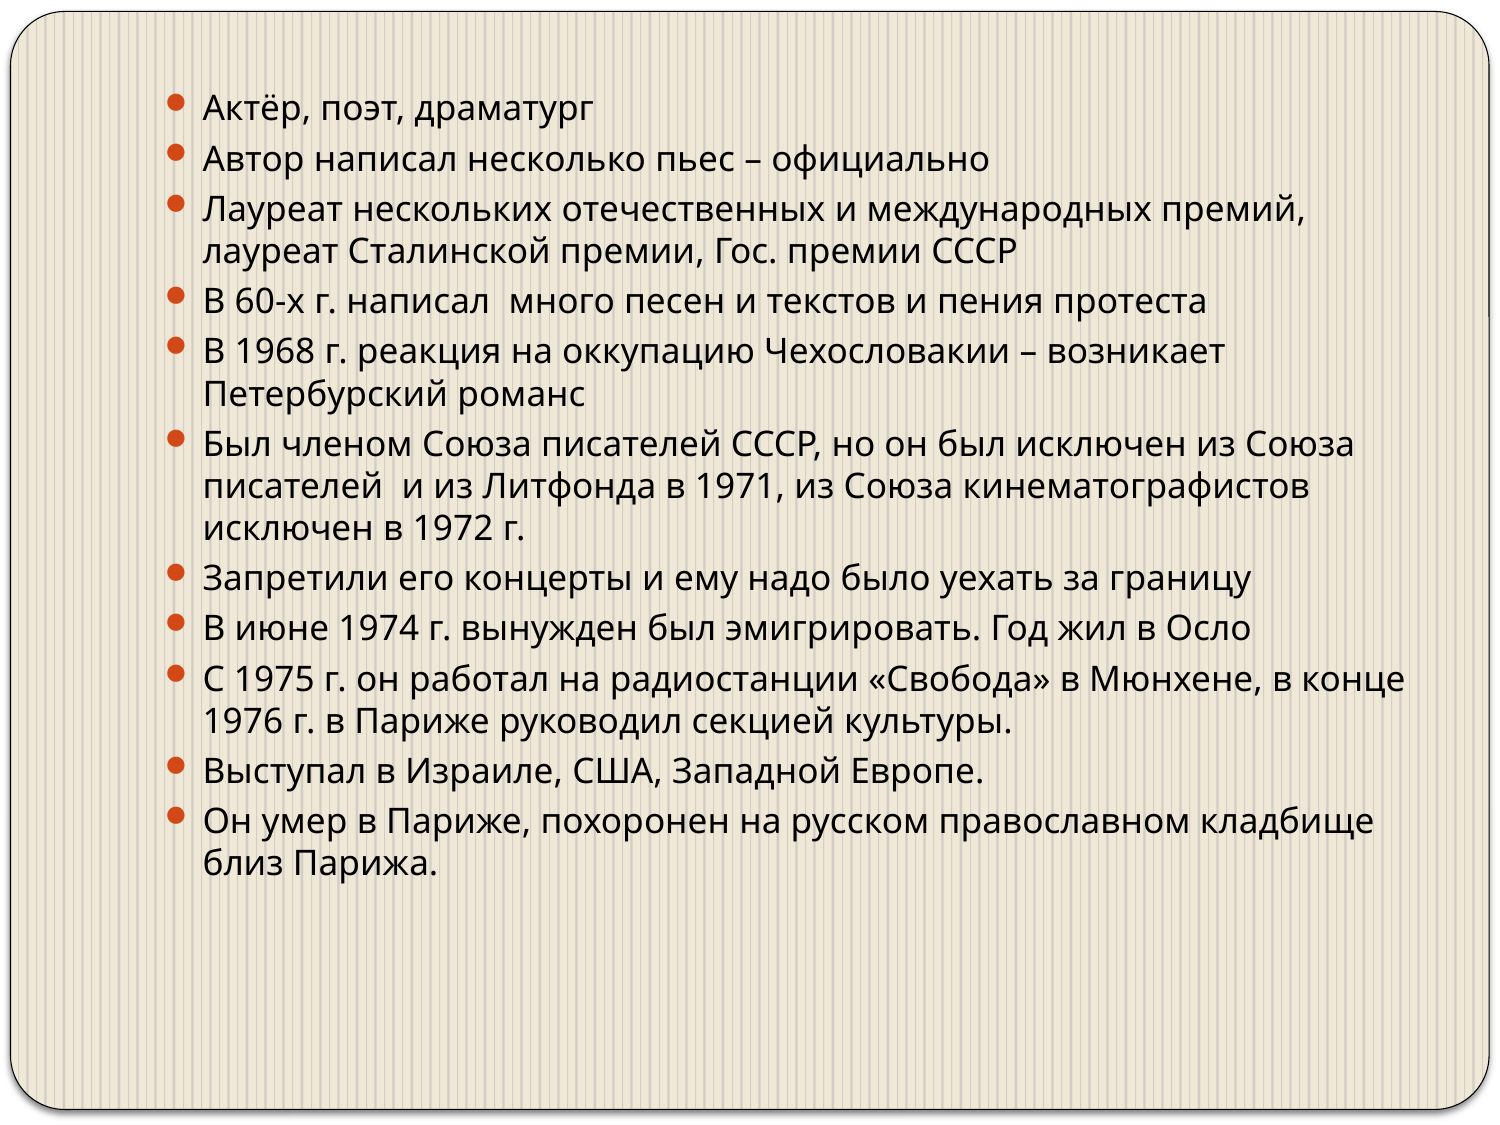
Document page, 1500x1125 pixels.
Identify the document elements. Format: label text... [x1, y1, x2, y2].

list Актёр, поэт, драматург Автор написал несколько пьес – официально Лауреат нескольких отечественных и международных премий, лауреат Сталинской премии, Гос. премии СССР В 60-х г. написал много песен и текстов и пения протеста В 1968 г. реакция на оккупацию Чехословакии – возникает Петербурский романс Был членом Союза писателей СССР, но он был исключен из Союза писателей и из Литфонда в 1971, из Союза кинематографистов исключен в 1972 г. Запретили его концерты и ему надо было уехать за границу В июне 1974 г. вынужден был эмигрировать. Год жил в Осло С 1975 г. он работал на радиостанции «Свобода» в Мюнхене, в конце 1976 г. в Париже руководил секцией культуры. Выступал в Израиле, США, Западной Европе. Он умер в Париже, похоронен на русском православном кладбище близ Парижа. [150, 78, 1425, 988]
